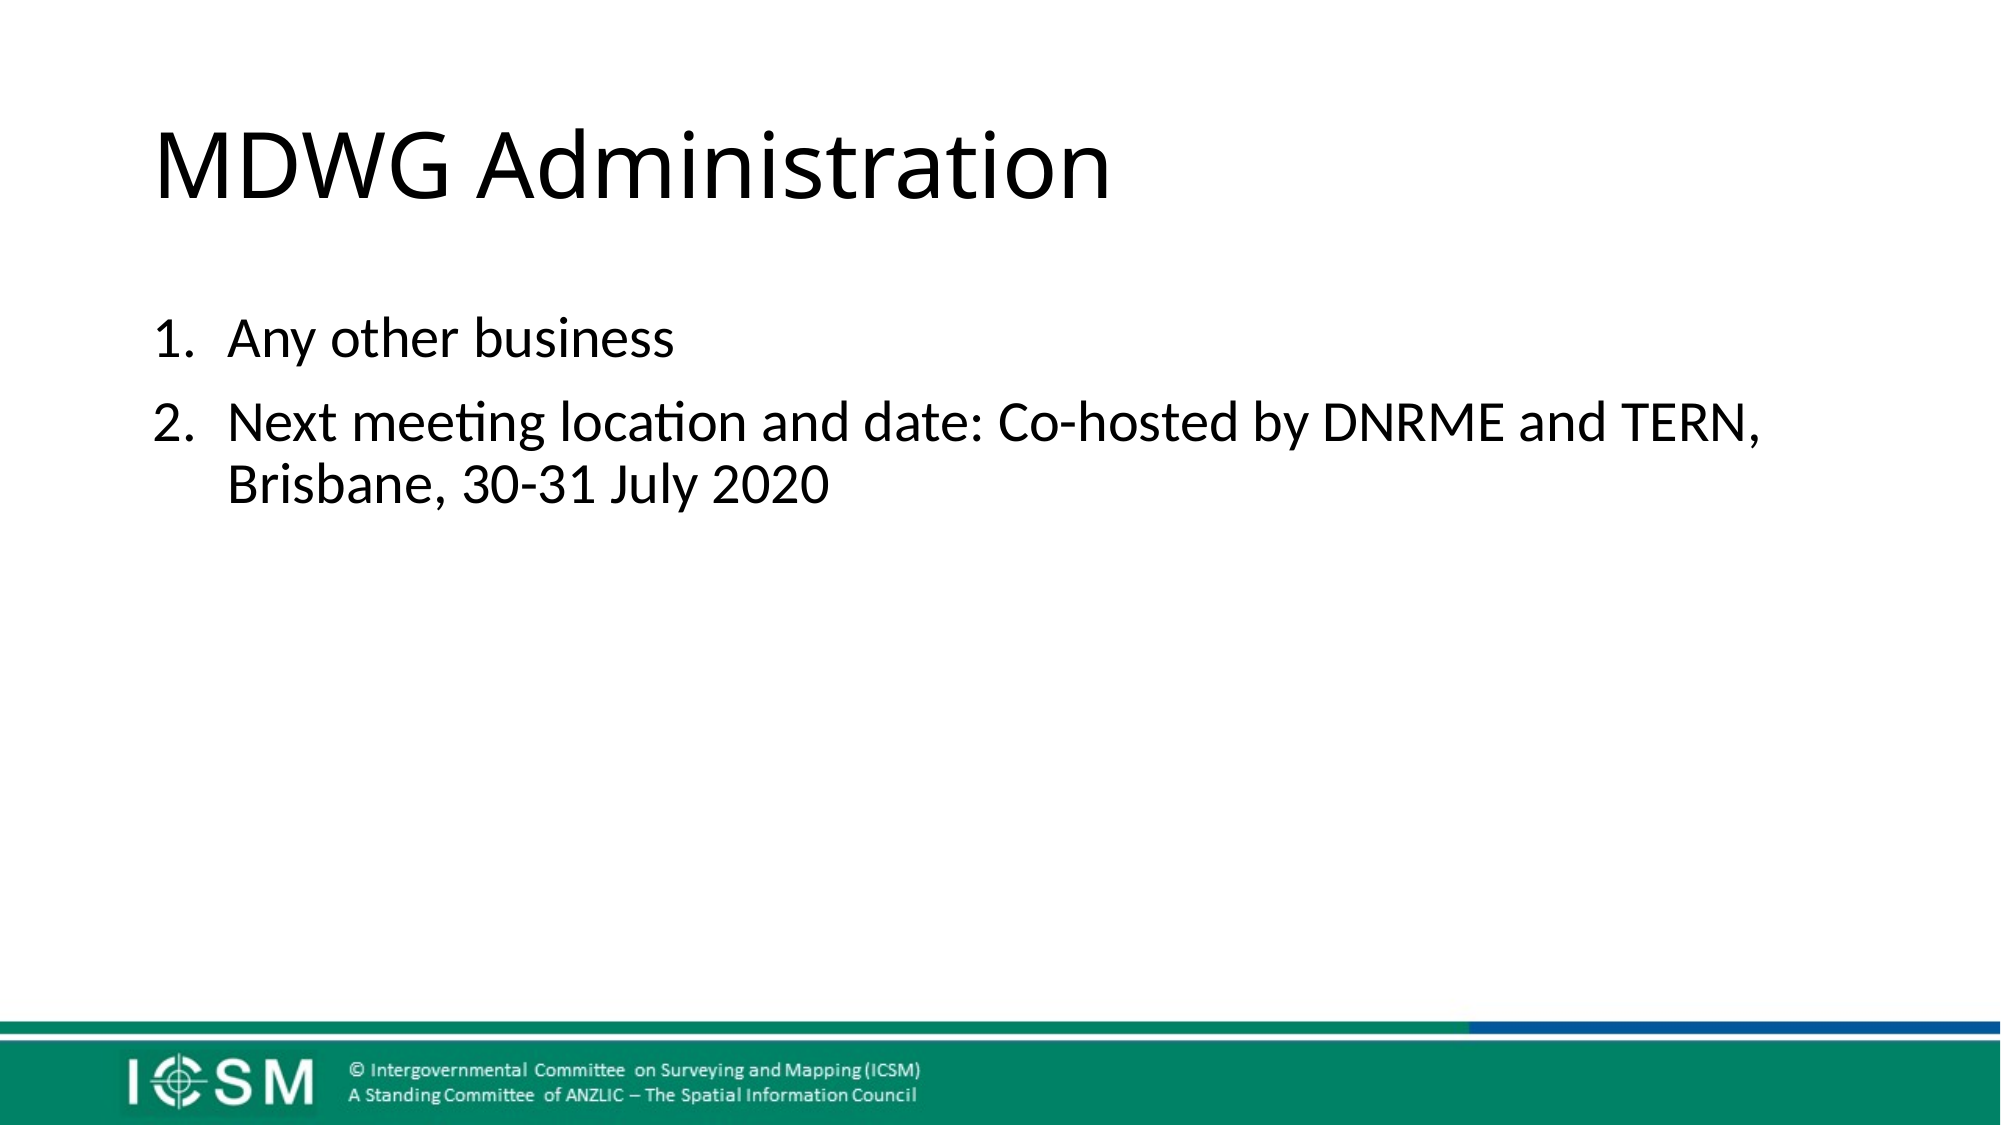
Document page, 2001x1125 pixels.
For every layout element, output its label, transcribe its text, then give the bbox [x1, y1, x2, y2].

title MDWG Administration [137, 59, 1863, 278]
picture [0, 0, 2001, 1125]
list Any other business Next meeting location and date: Co-hosted by DNRME and TERN, Brisbane, 30-31 July 2020 [137, 299, 1863, 1014]
